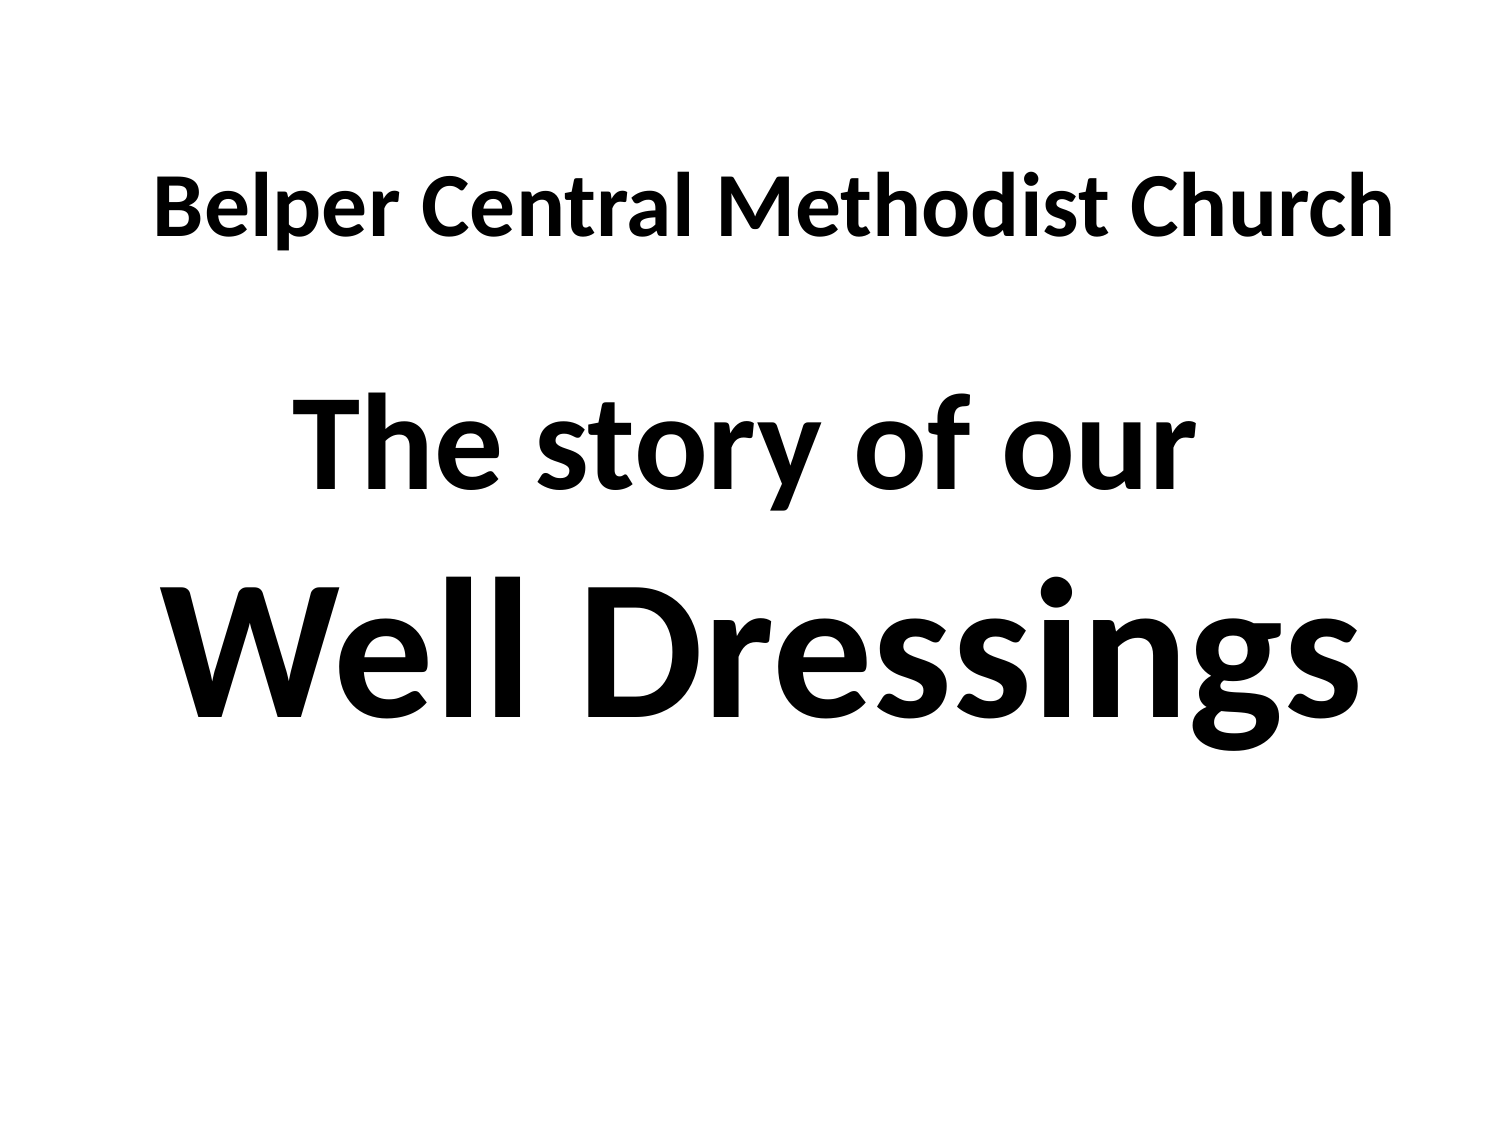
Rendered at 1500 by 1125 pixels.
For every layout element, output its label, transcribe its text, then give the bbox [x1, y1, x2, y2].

text_box Belper Central Methodist Church [123, 137, 1427, 262]
title The story of our Well Dressings [123, 263, 1399, 846]
